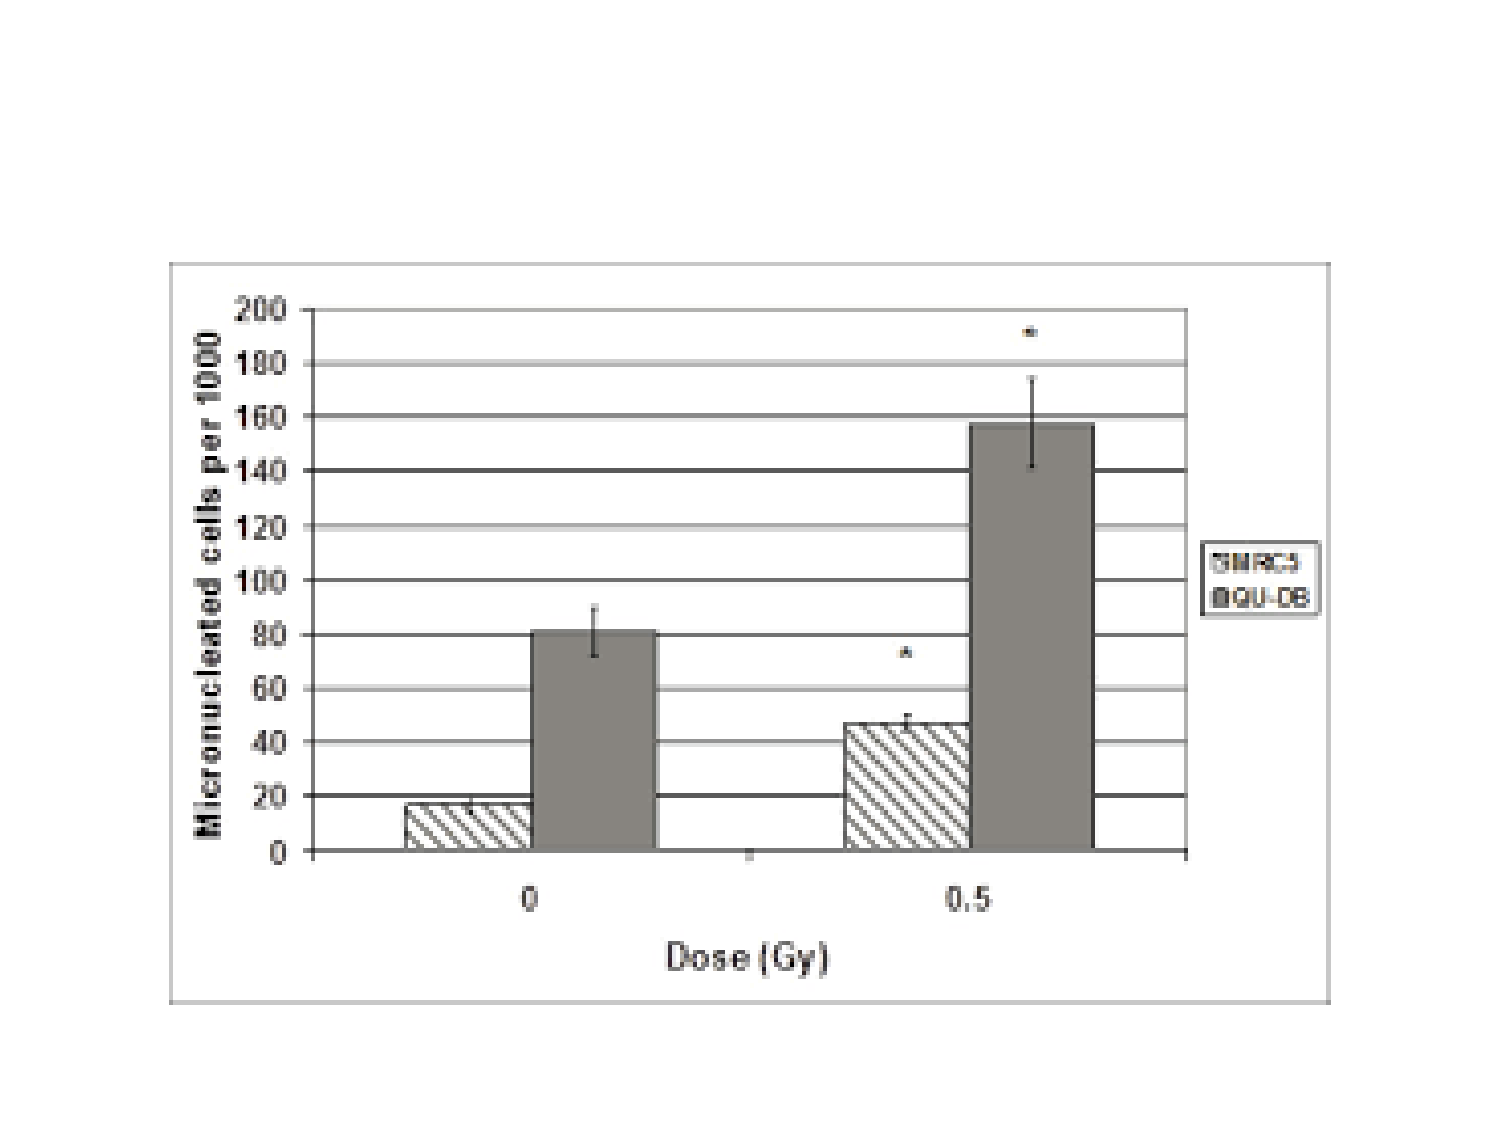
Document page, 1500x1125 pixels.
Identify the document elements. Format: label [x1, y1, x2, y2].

list [74, 262, 1426, 1006]
